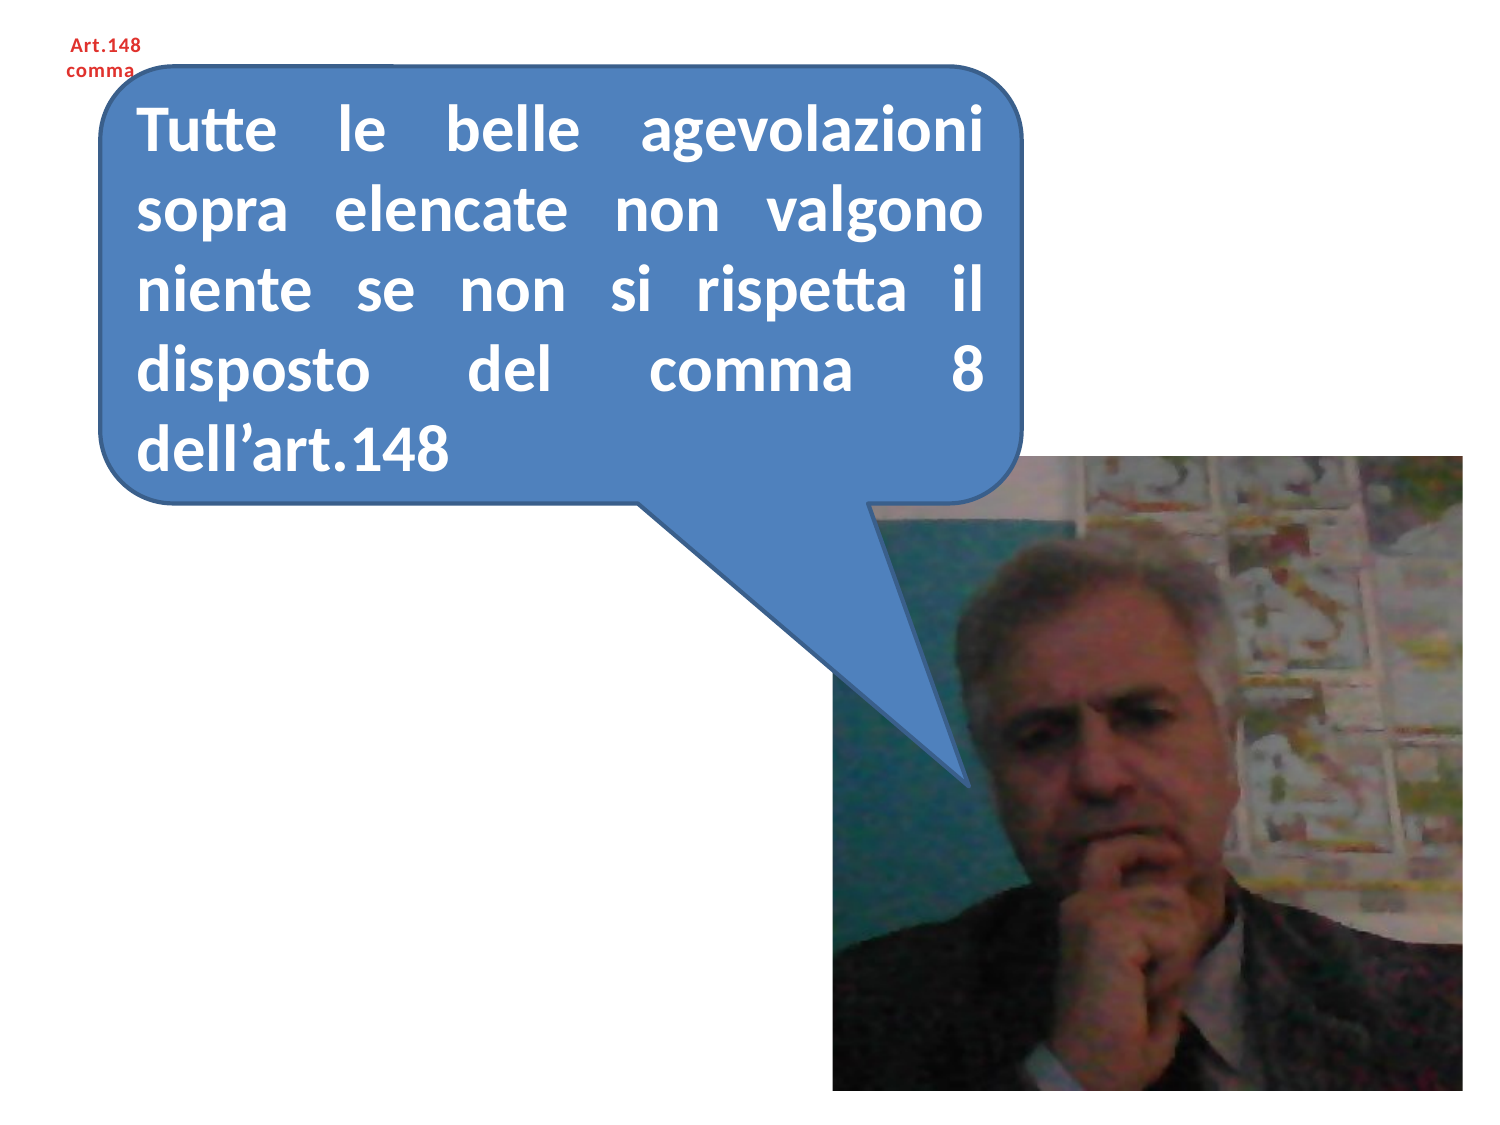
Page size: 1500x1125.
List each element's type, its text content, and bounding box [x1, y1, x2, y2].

text_box Art.148 comma [41, 24, 172, 90]
picture [832, 455, 1463, 1092]
text_box Tutte le belle agevolazioni sopra elencate non valgono niente se non si rispetta il disposto del comma 8 dell’art.148 [98, 64, 1024, 668]
